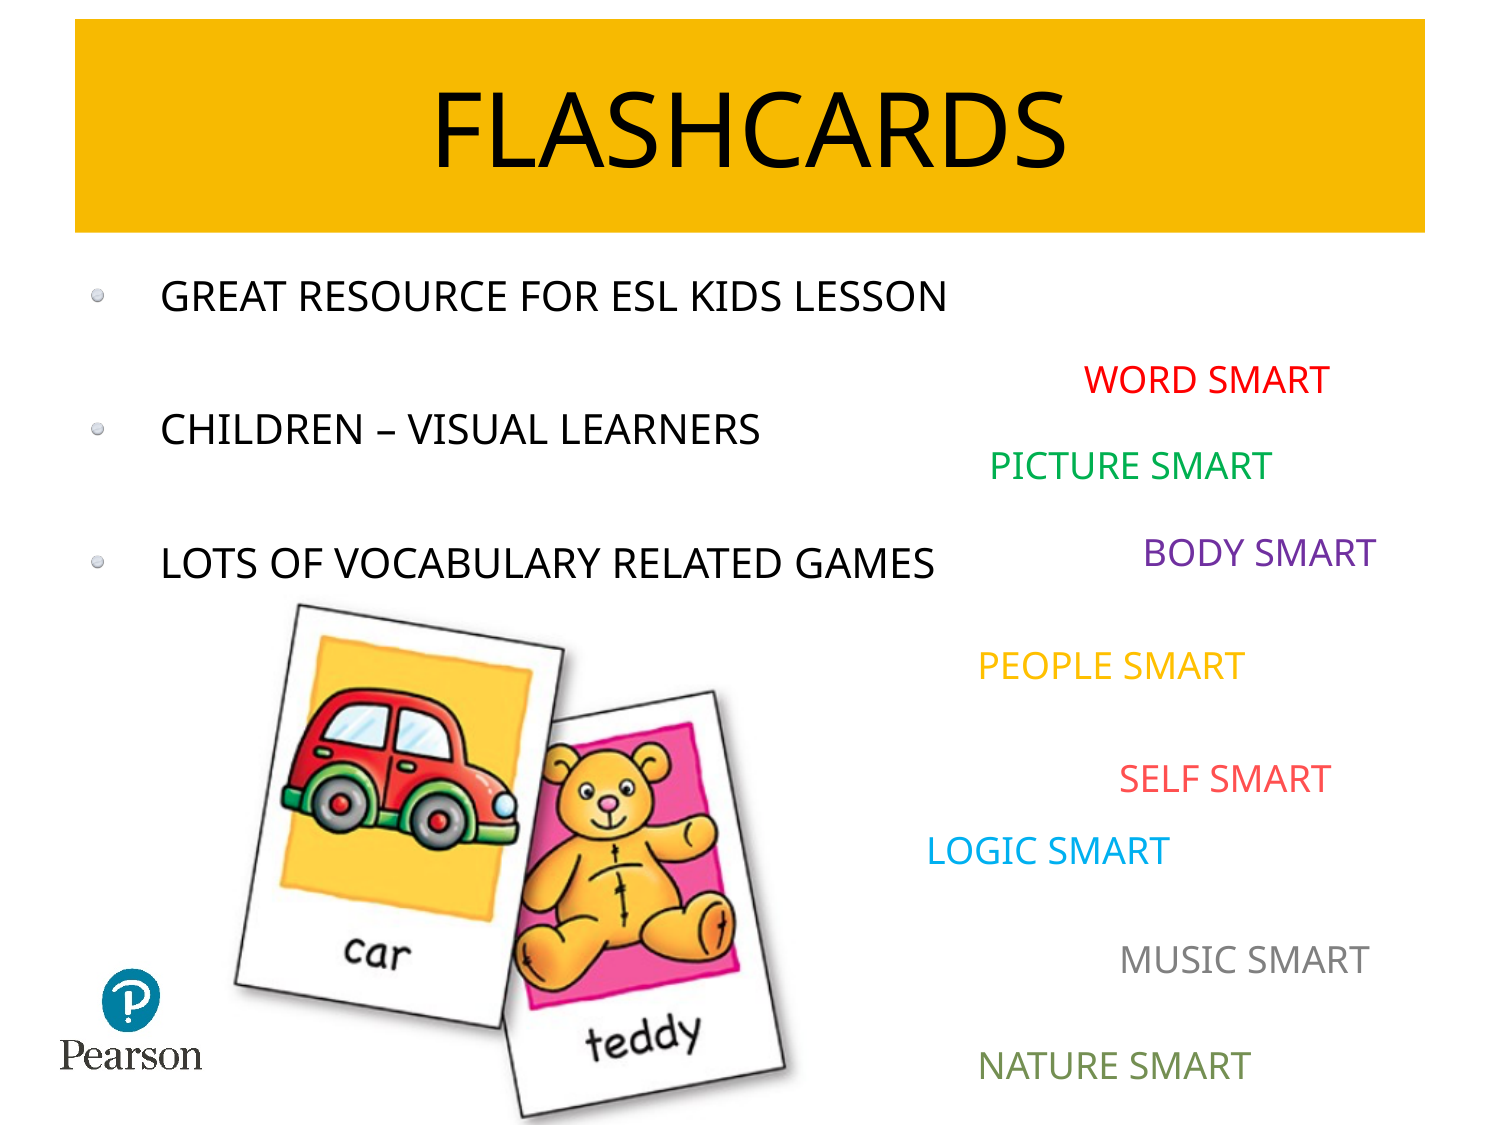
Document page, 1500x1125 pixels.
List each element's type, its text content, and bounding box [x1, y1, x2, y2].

list GREAT RESOURCE FOR ESL KIDS LESSON CHILDREN – VISUAL LEARNERS LOTS OF VOCABULARY RELATED GAMES [75, 262, 1425, 953]
picture [31, 584, 822, 1125]
text_box LOGIC SMART [911, 819, 1361, 880]
title FLASHCARDS [75, 19, 1425, 233]
text_box NATURE SMART [962, 1034, 1412, 1095]
text_box SELF SMART [1104, 747, 1471, 808]
text_box BODY SMART [1128, 521, 1471, 582]
text_box MUSIC SMART [1104, 928, 1483, 989]
picture [90, 421, 105, 436]
picture [90, 287, 105, 303]
picture [90, 554, 105, 569]
text_box WORD SMART [1068, 349, 1412, 409]
text_box PEOPLE SMART [962, 634, 1412, 695]
text_box PICTURE SMART [974, 435, 1388, 495]
